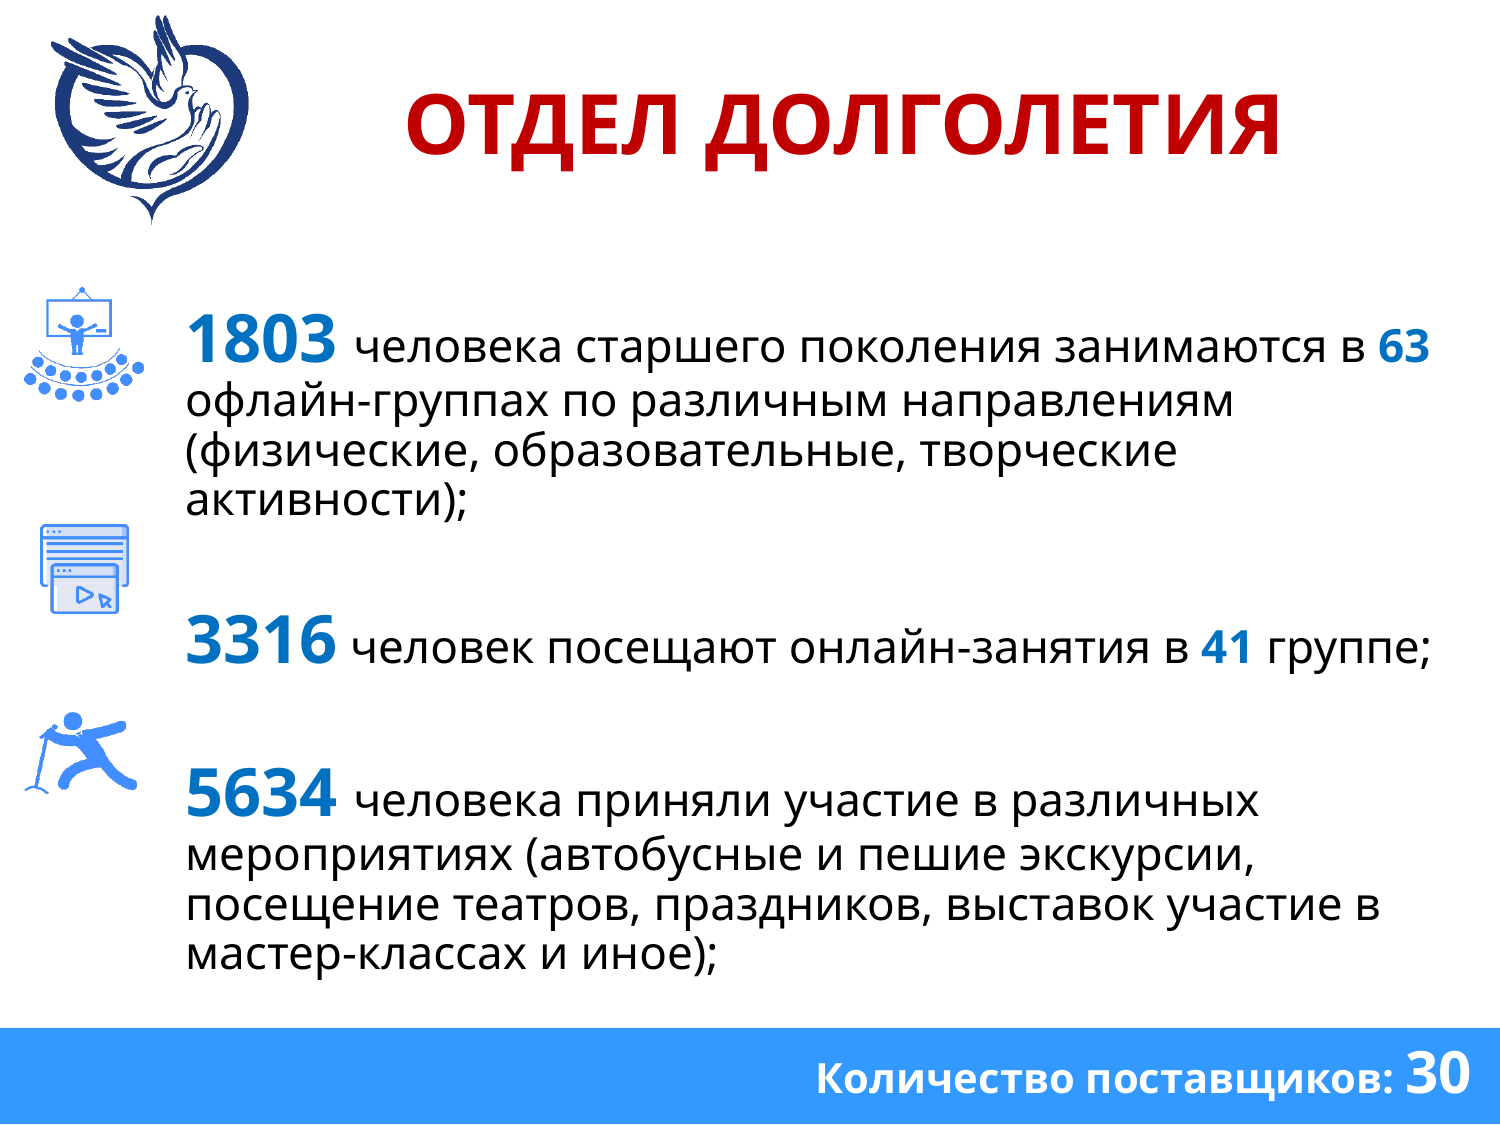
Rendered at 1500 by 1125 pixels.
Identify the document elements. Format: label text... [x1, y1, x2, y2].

picture [43, 2, 264, 225]
picture [40, 524, 129, 614]
list 1803 человека старшего поколения занимаются в 63 офлайн-группах по различным направлениям (физические, образовательные, творческие активности); 3316 человек посещают онлайн-занятия в 41 группе; 5634 человека приняли участие в различных мероприятиях (автобусные и пешие экскурсии, посещение театров, праздников, выставок участие в мастер-классах и иное); [170, 232, 1463, 1003]
picture [24, 284, 144, 404]
picture [24, 697, 137, 809]
text_box [0, 1027, 1500, 1125]
title ОТДЕЛ ДОЛГОЛЕТИЯ [272, 53, 1417, 202]
text_box Количество поставщиков: 30 [801, 1027, 1487, 1113]
